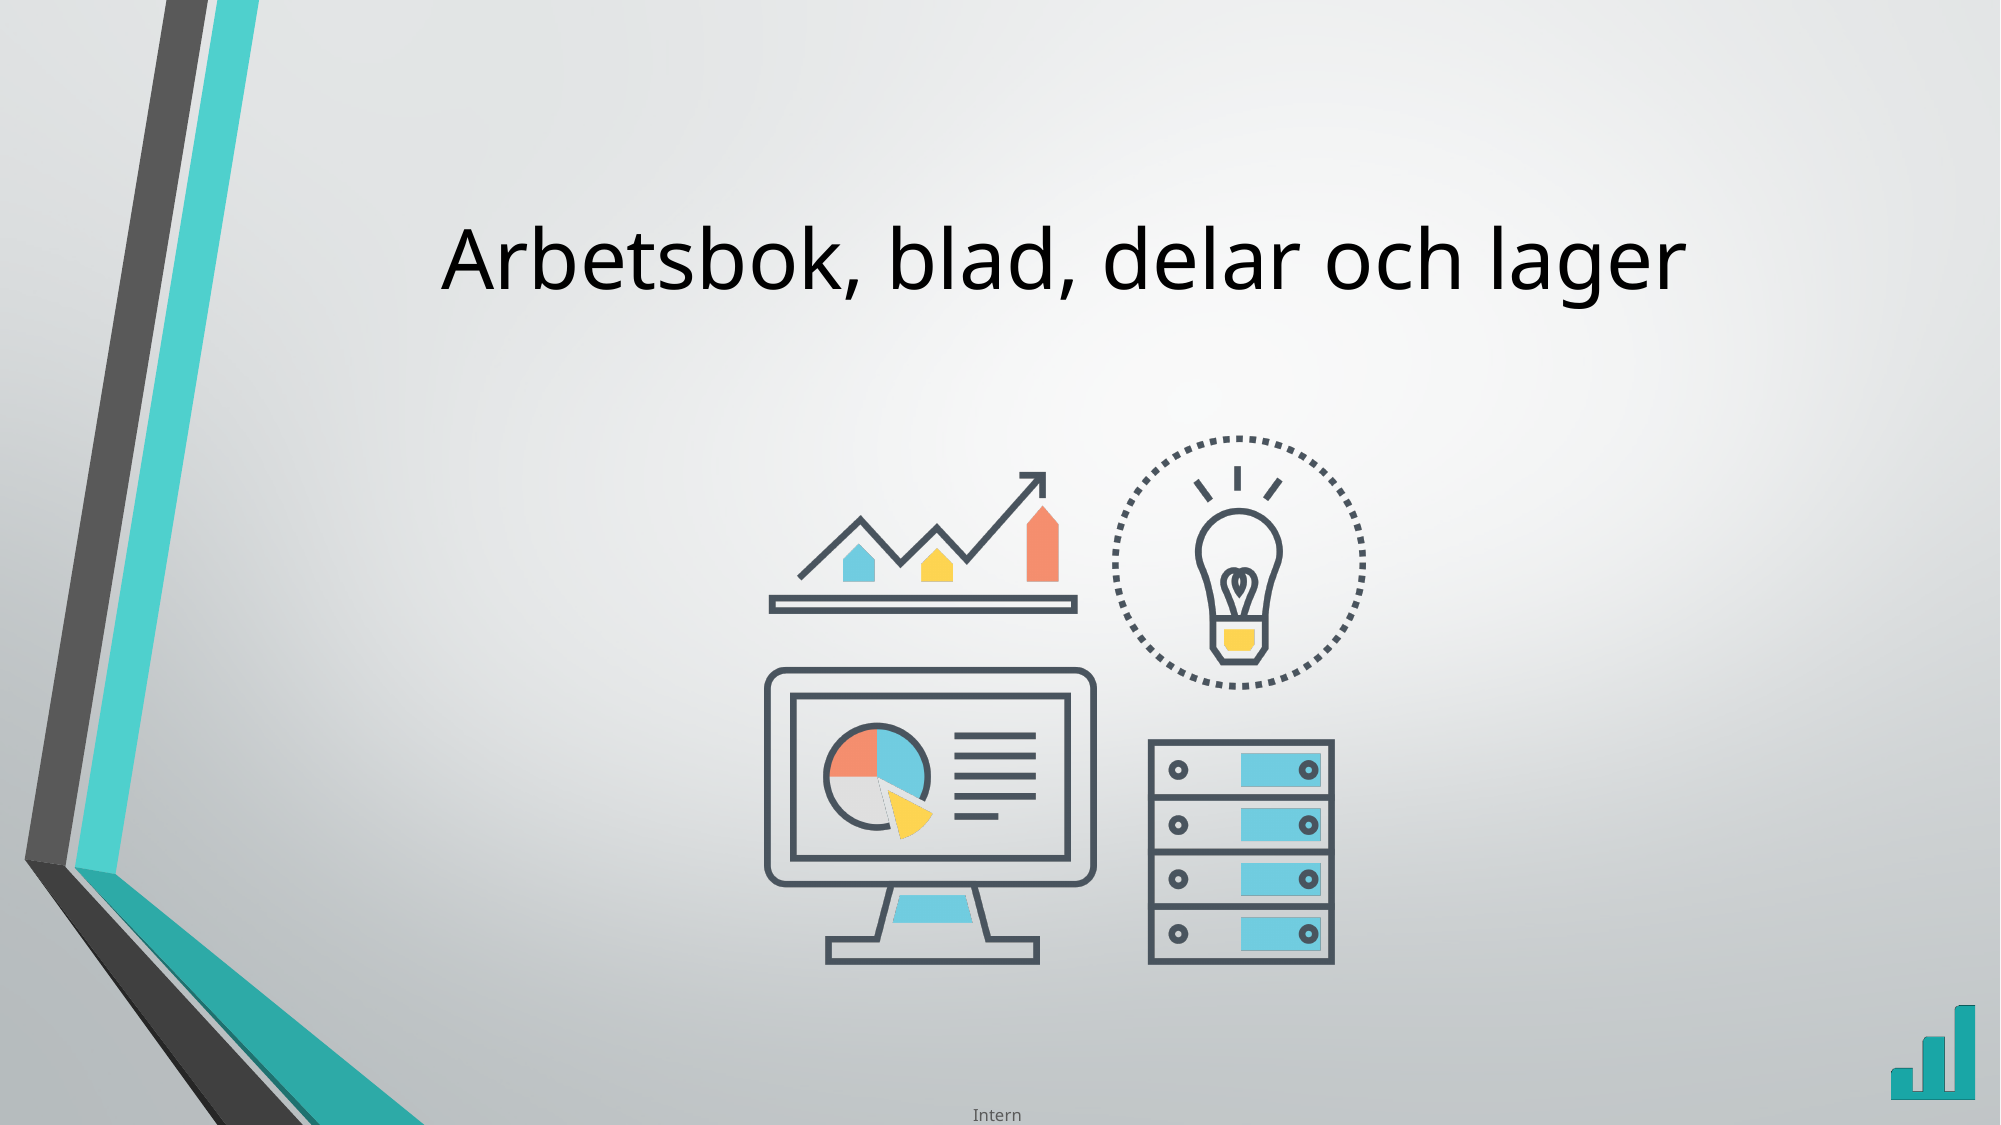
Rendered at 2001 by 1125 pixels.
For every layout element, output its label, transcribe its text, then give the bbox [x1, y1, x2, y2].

title Arbetsbok, blad, delar och lager [243, 112, 1887, 400]
picture [1891, 1005, 1976, 1100]
picture [764, 399, 1366, 1002]
